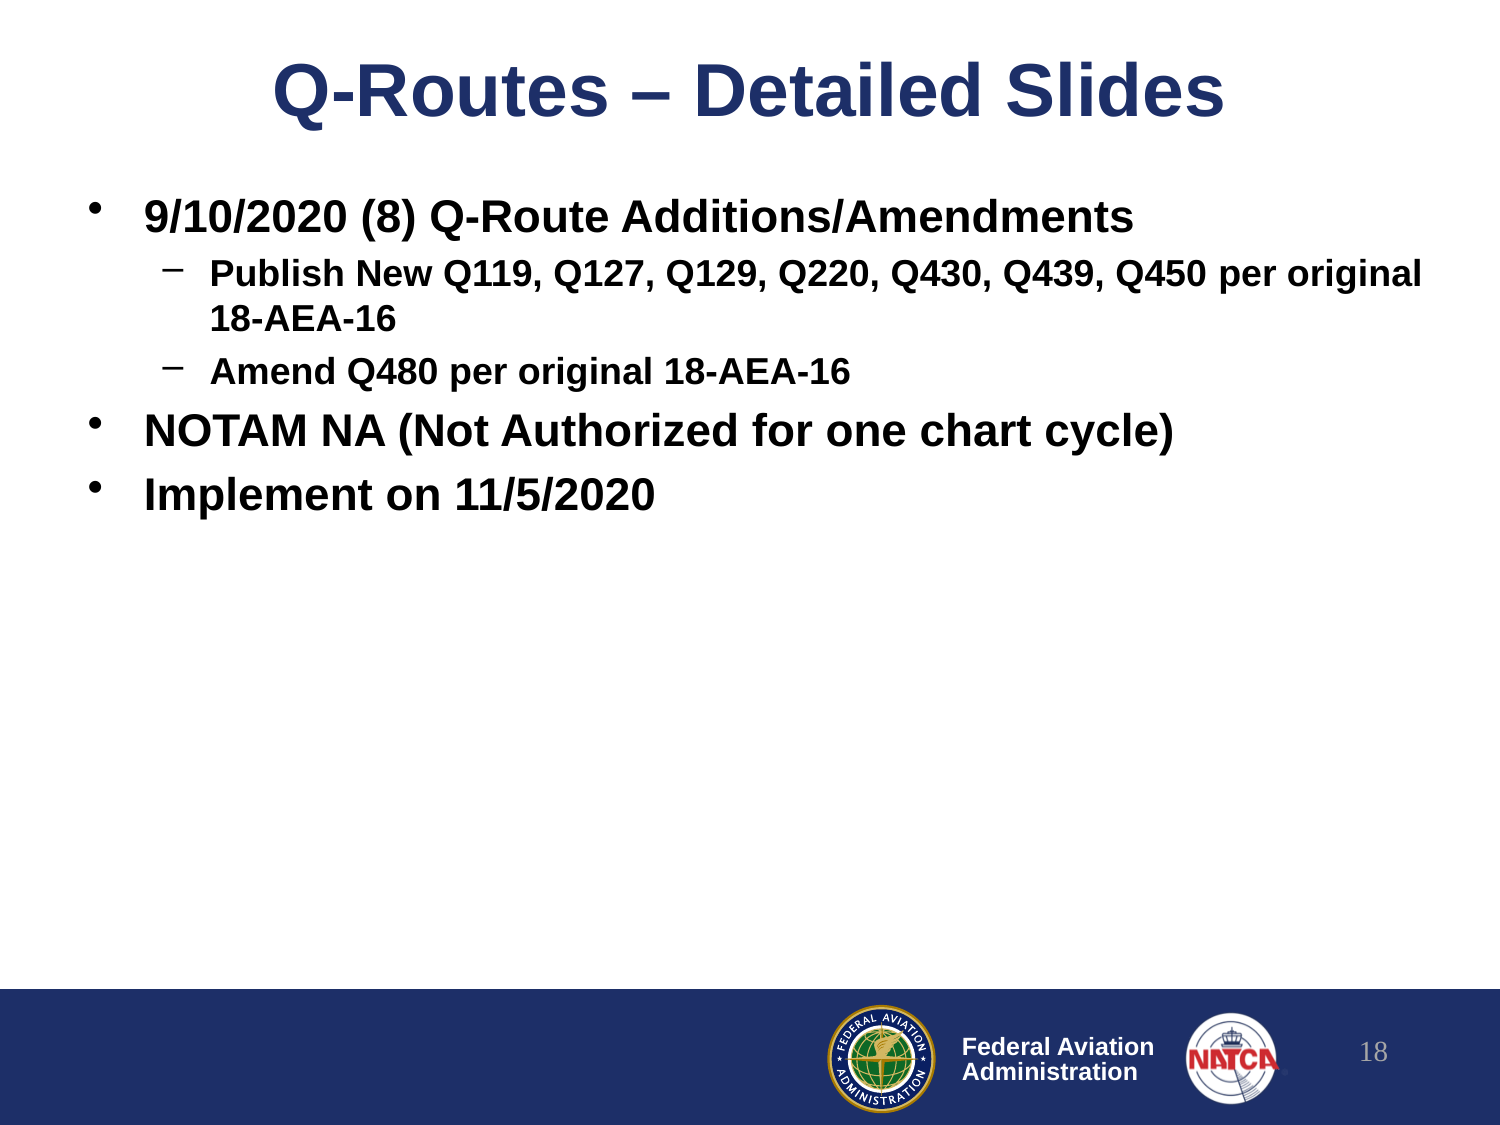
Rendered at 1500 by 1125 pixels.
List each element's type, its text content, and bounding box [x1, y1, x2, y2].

picture [1185, 1100, 1288, 1105]
title Q-Routes – Detailed Slides [0, 36, 1500, 137]
slide_number 18 [1091, 1025, 1404, 1100]
list 9/10/2020 (8) Q-Route Additions/Amendments Publish New Q119, Q127, Q129, Q220, Q430, Q439, Q450 per original 18-AEA-16 Amend Q480 per original 18-AEA-16 NOTAM NA (Not Authorized for one chart cycle) Implement on 11/5/2020 [72, 179, 1500, 1022]
